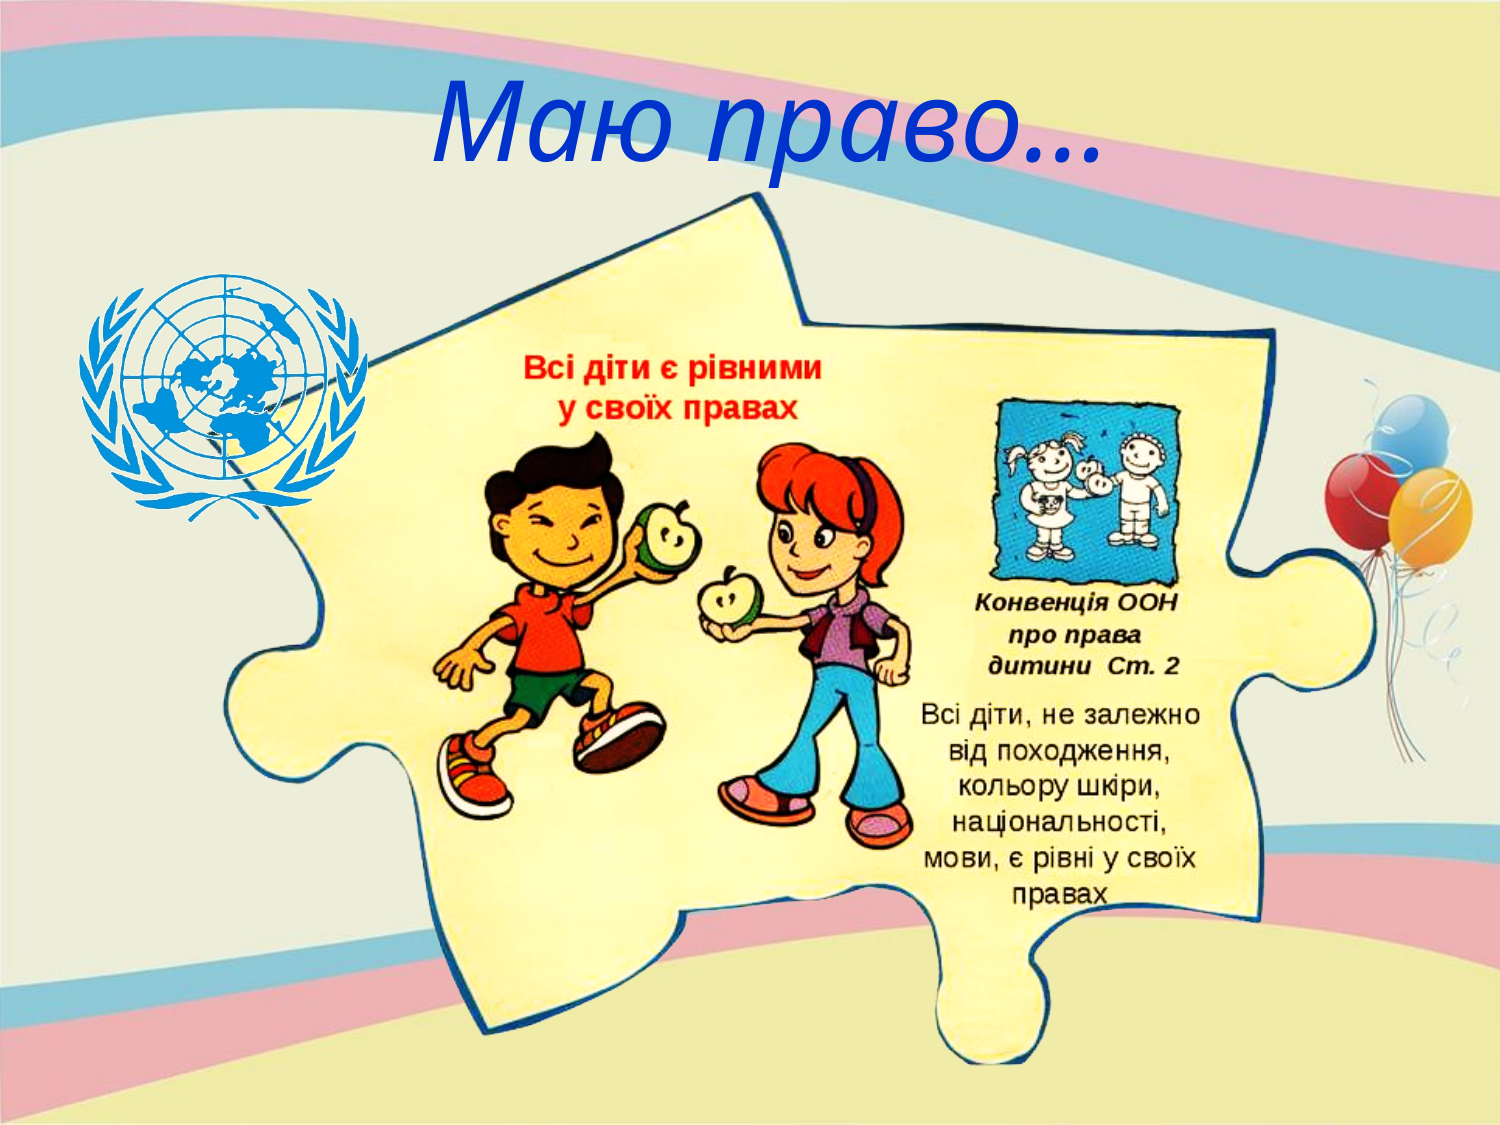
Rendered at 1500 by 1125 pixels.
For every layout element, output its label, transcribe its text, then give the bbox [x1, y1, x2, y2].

picture [0, 0, 1500, 1125]
title Маю право… [123, 16, 1418, 235]
